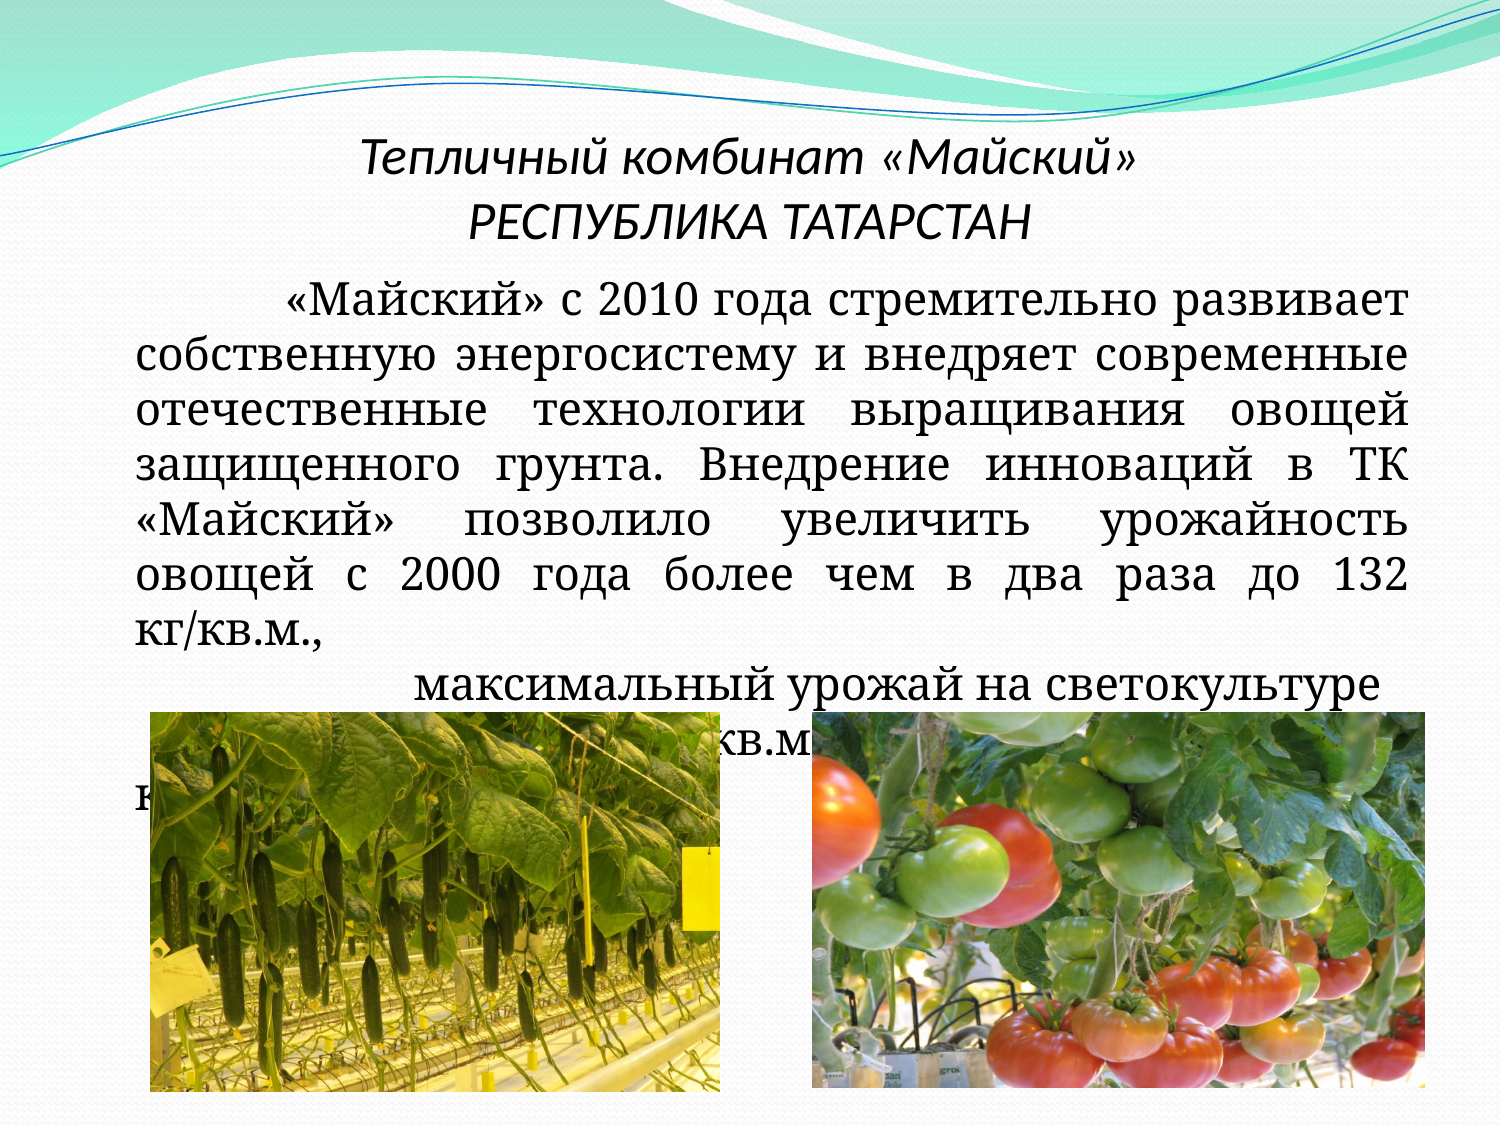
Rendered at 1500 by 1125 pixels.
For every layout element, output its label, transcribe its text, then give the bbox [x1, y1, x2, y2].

list «Майский» с 2010 года стремительно развивает собственную энергосистему и внедряет современные отечественные технологии выращивания овощей защищенного грунта. Внедрение инноваций в ТК «Майский» позволило увеличить урожайность овощей с 2000 года более чем в два раза до 132 кг/кв.м., максимальный урожай на светокультуре огурцов– 203 кг/кв.м. Томатов 113 кг/кв.м. [75, 262, 1425, 1100]
picture [149, 712, 720, 1092]
picture [812, 712, 1425, 1088]
title Тепличный комбинат «Майский» РЕСПУБЛИКА ТАТАРСТАН [75, 45, 1425, 250]
